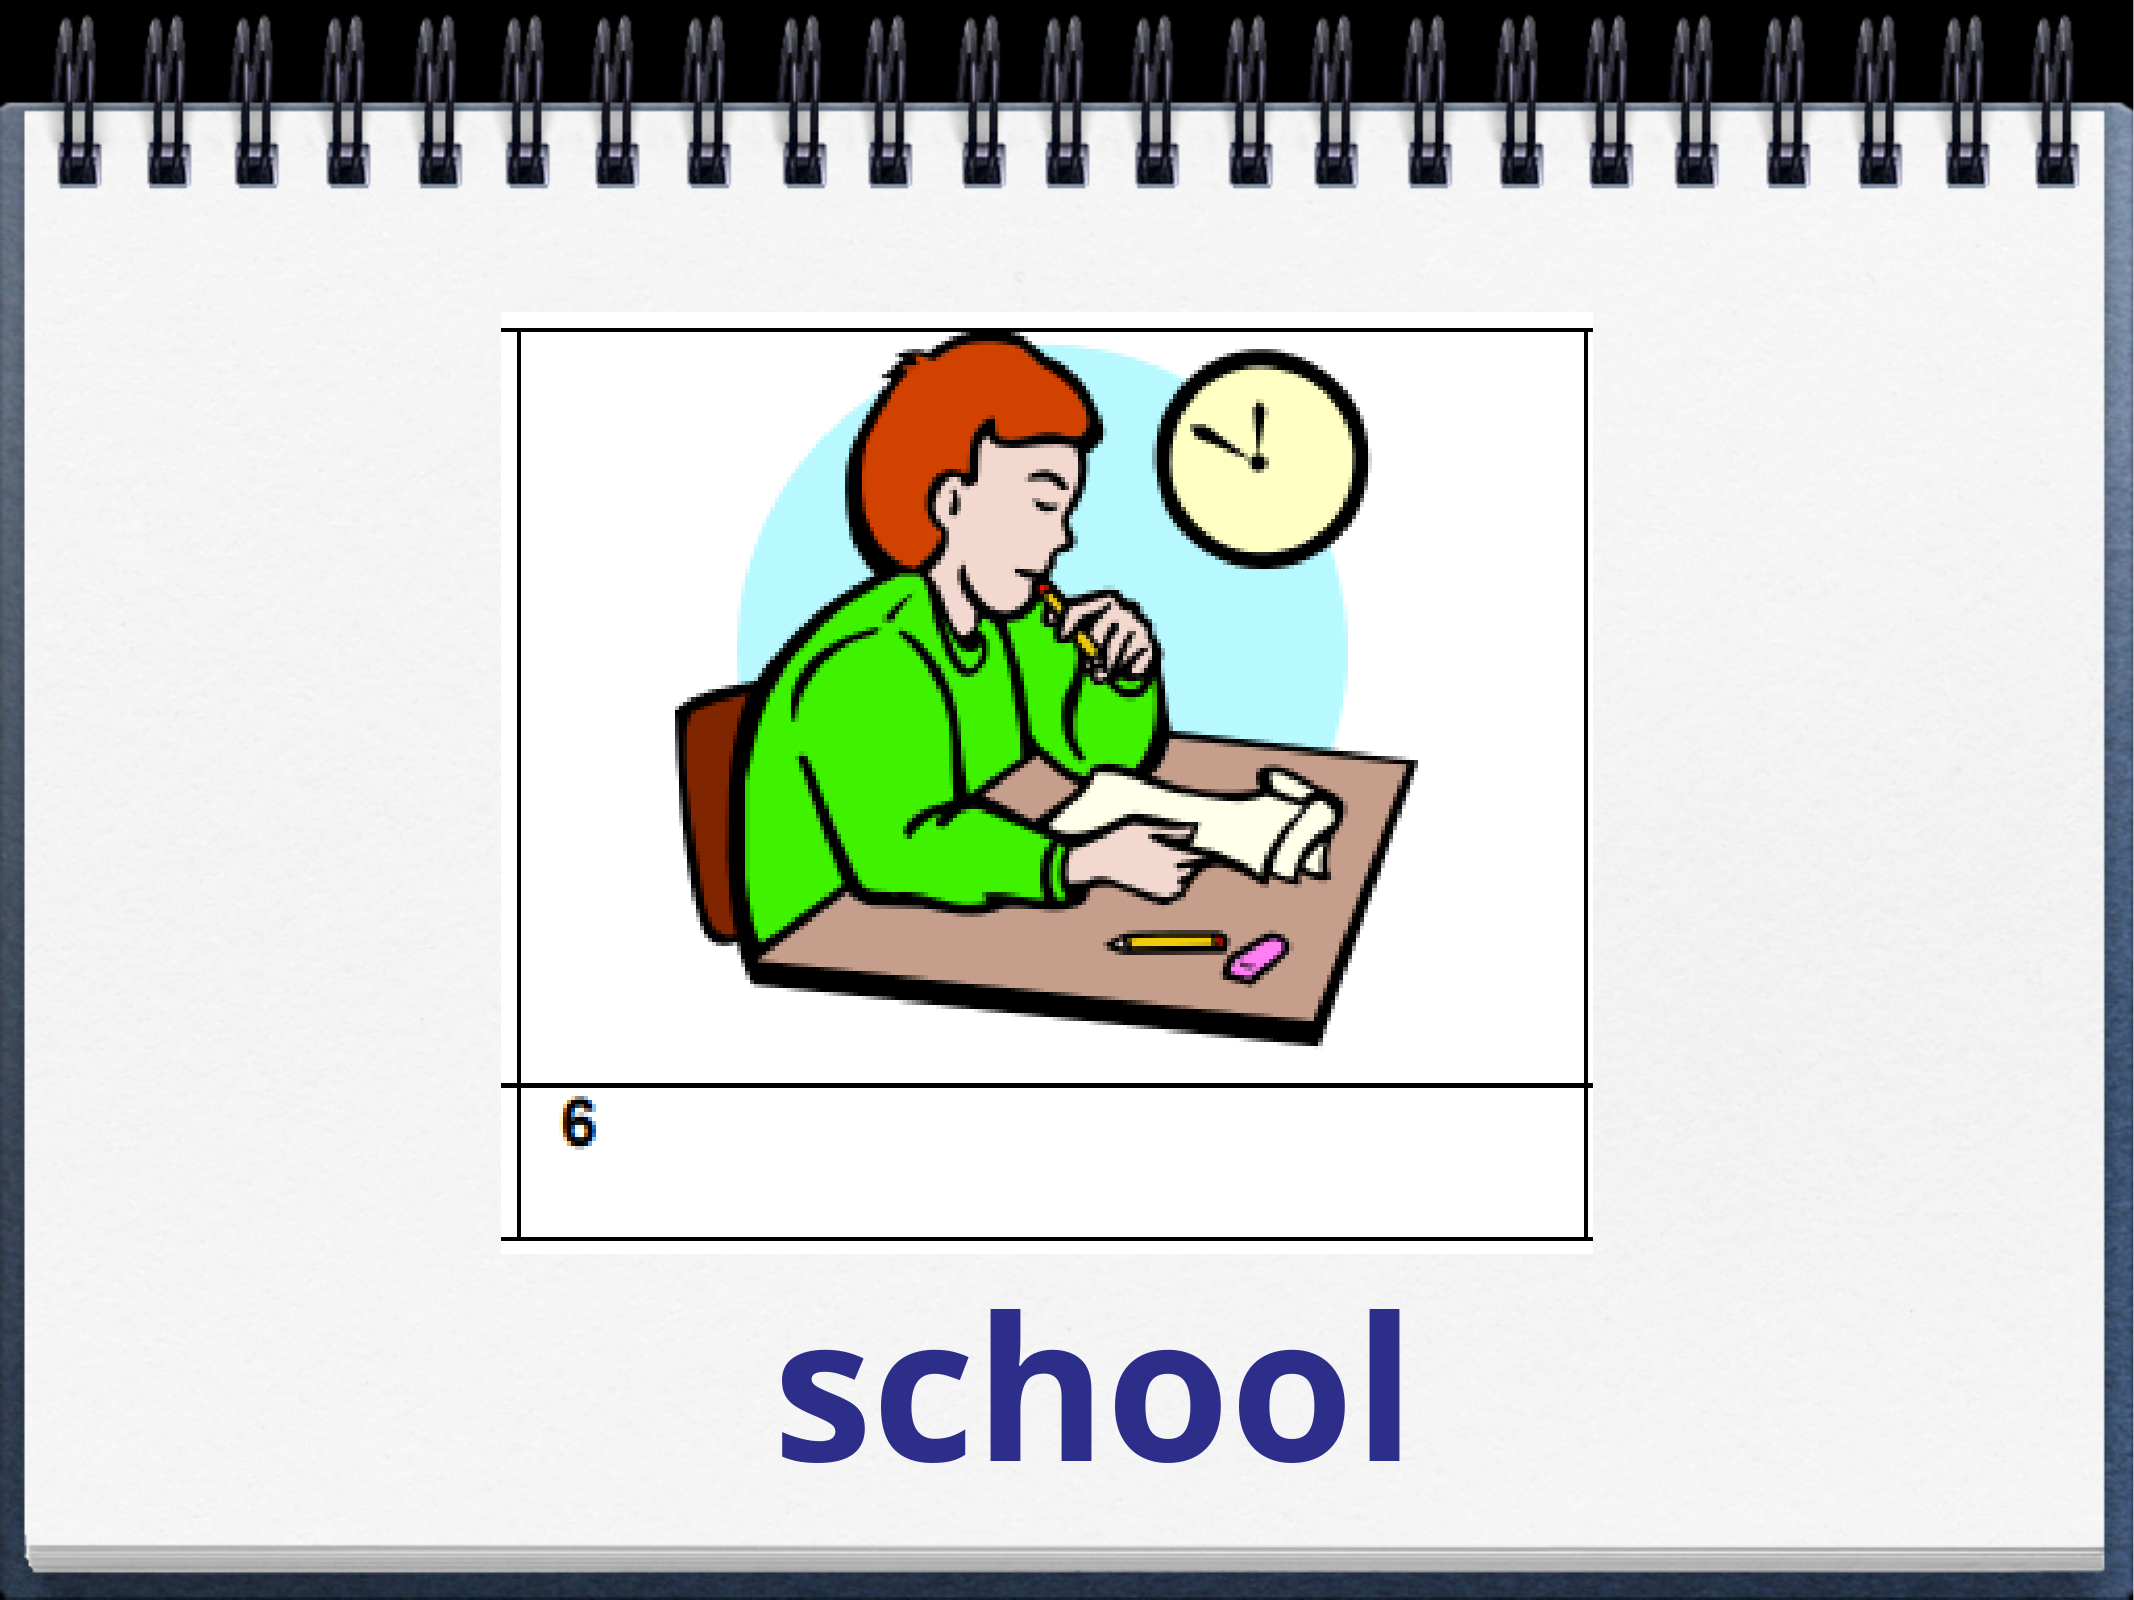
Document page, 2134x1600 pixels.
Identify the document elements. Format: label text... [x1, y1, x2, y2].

picture [0, 0, 2134, 1600]
text_box school [758, 1263, 1431, 1509]
